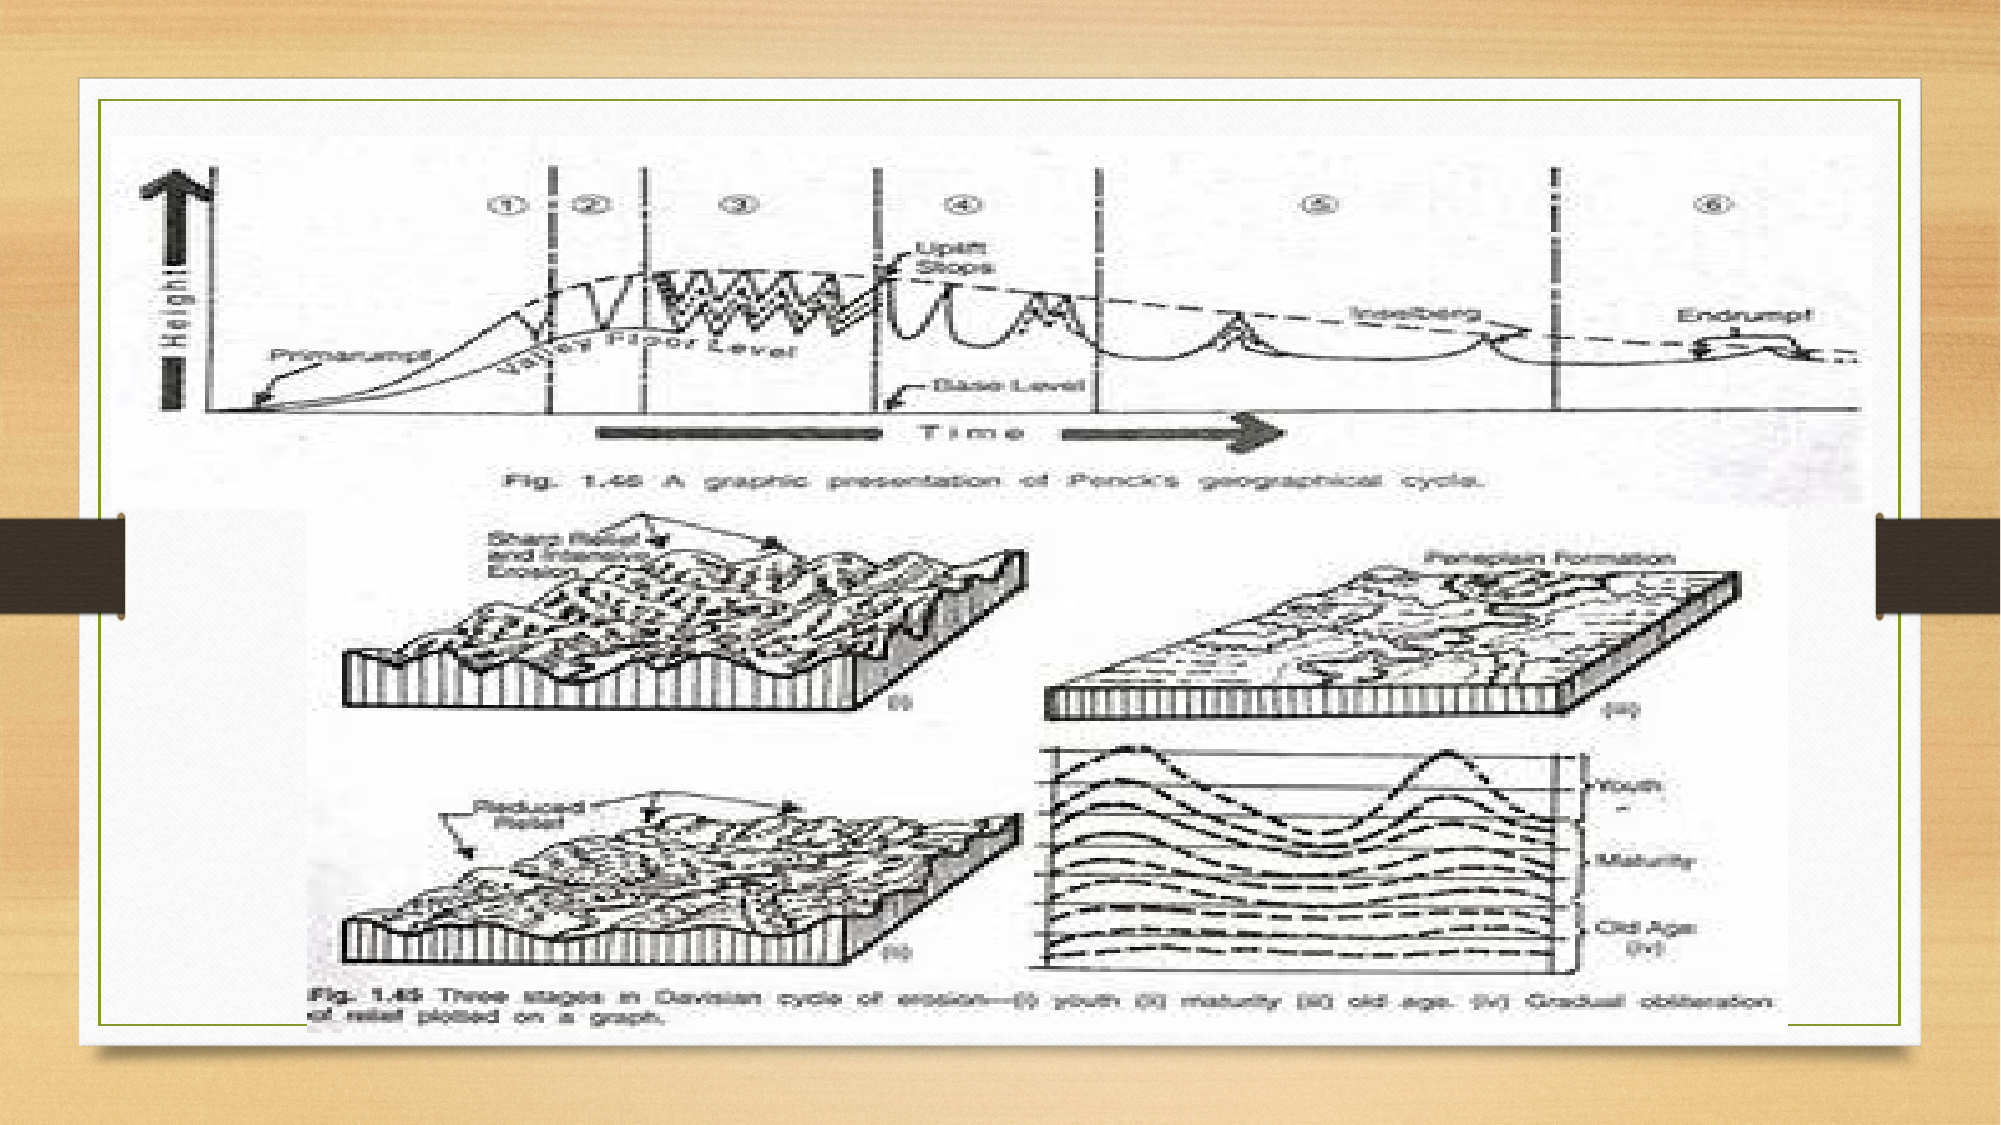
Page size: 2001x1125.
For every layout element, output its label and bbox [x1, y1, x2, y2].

list [307, 508, 1788, 1033]
list [111, 136, 1873, 509]
picture [0, 0, 2001, 1125]
